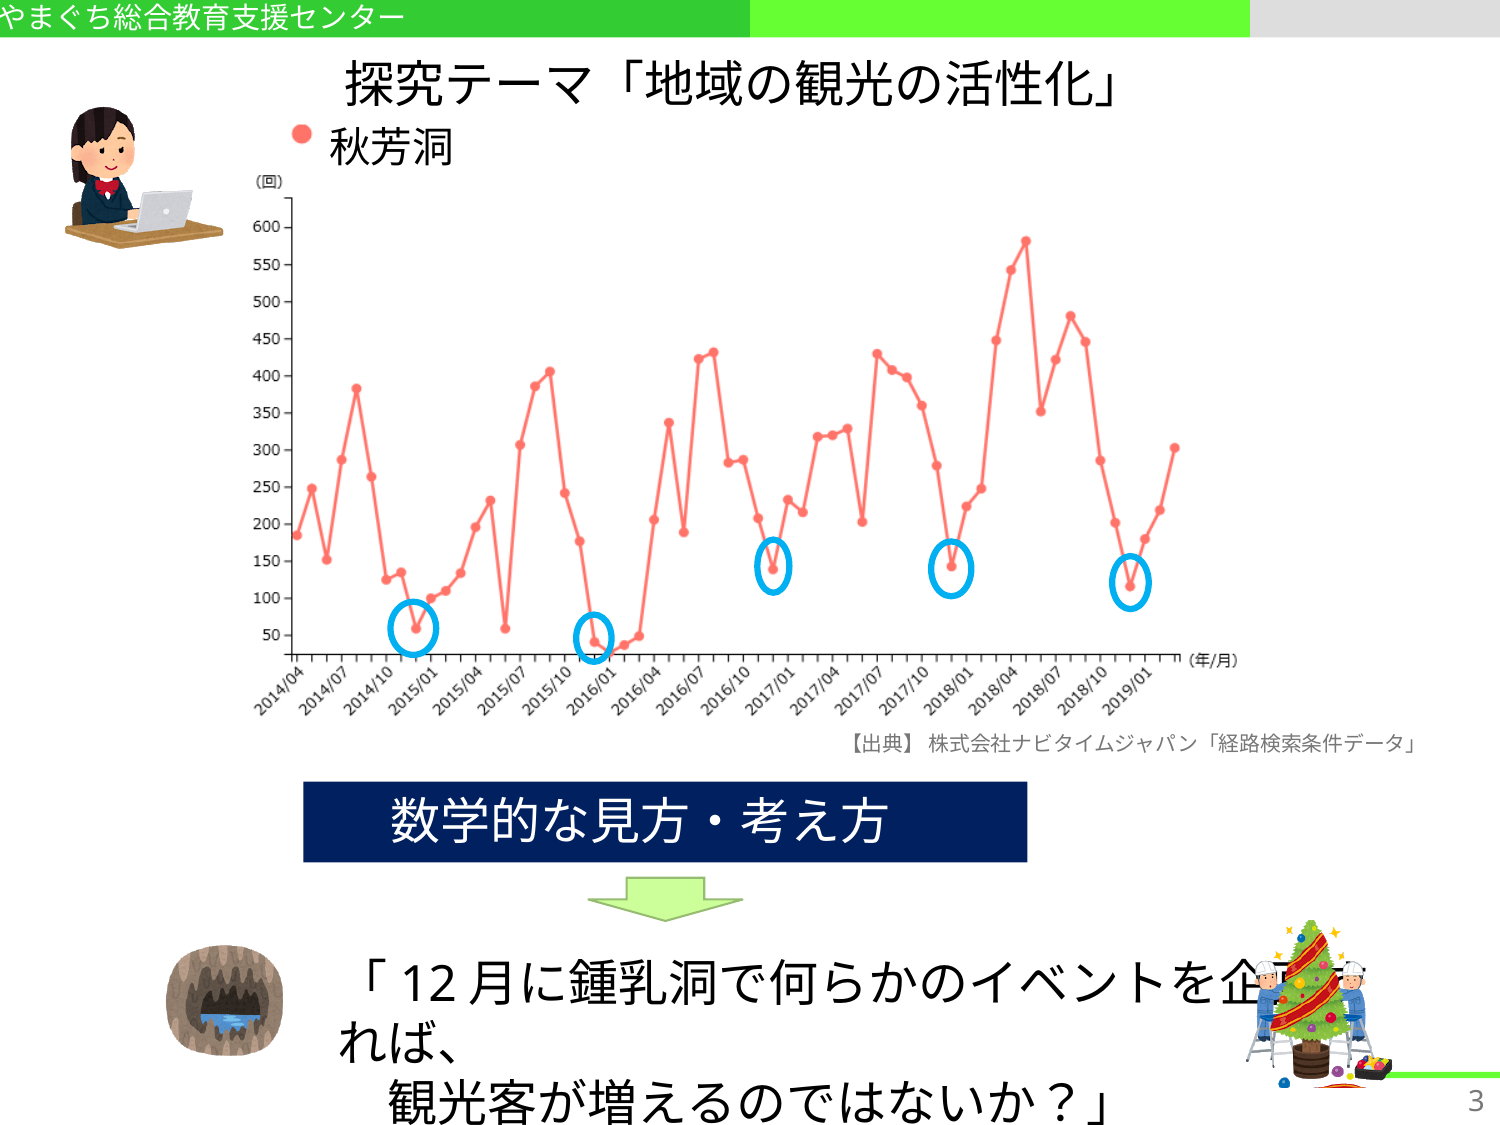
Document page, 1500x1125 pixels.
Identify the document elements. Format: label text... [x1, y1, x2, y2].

text_box [587, 876, 744, 920]
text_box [195, 100, 1472, 764]
picture [63, 98, 224, 259]
slide_number 3 [1187, 1074, 1500, 1125]
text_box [161, 920, 1425, 1088]
text_box 数学的な見方・考え方 [303, 781, 1028, 863]
text_box 探究テーマ「地域の観光の活性化」 [329, 44, 1221, 100]
